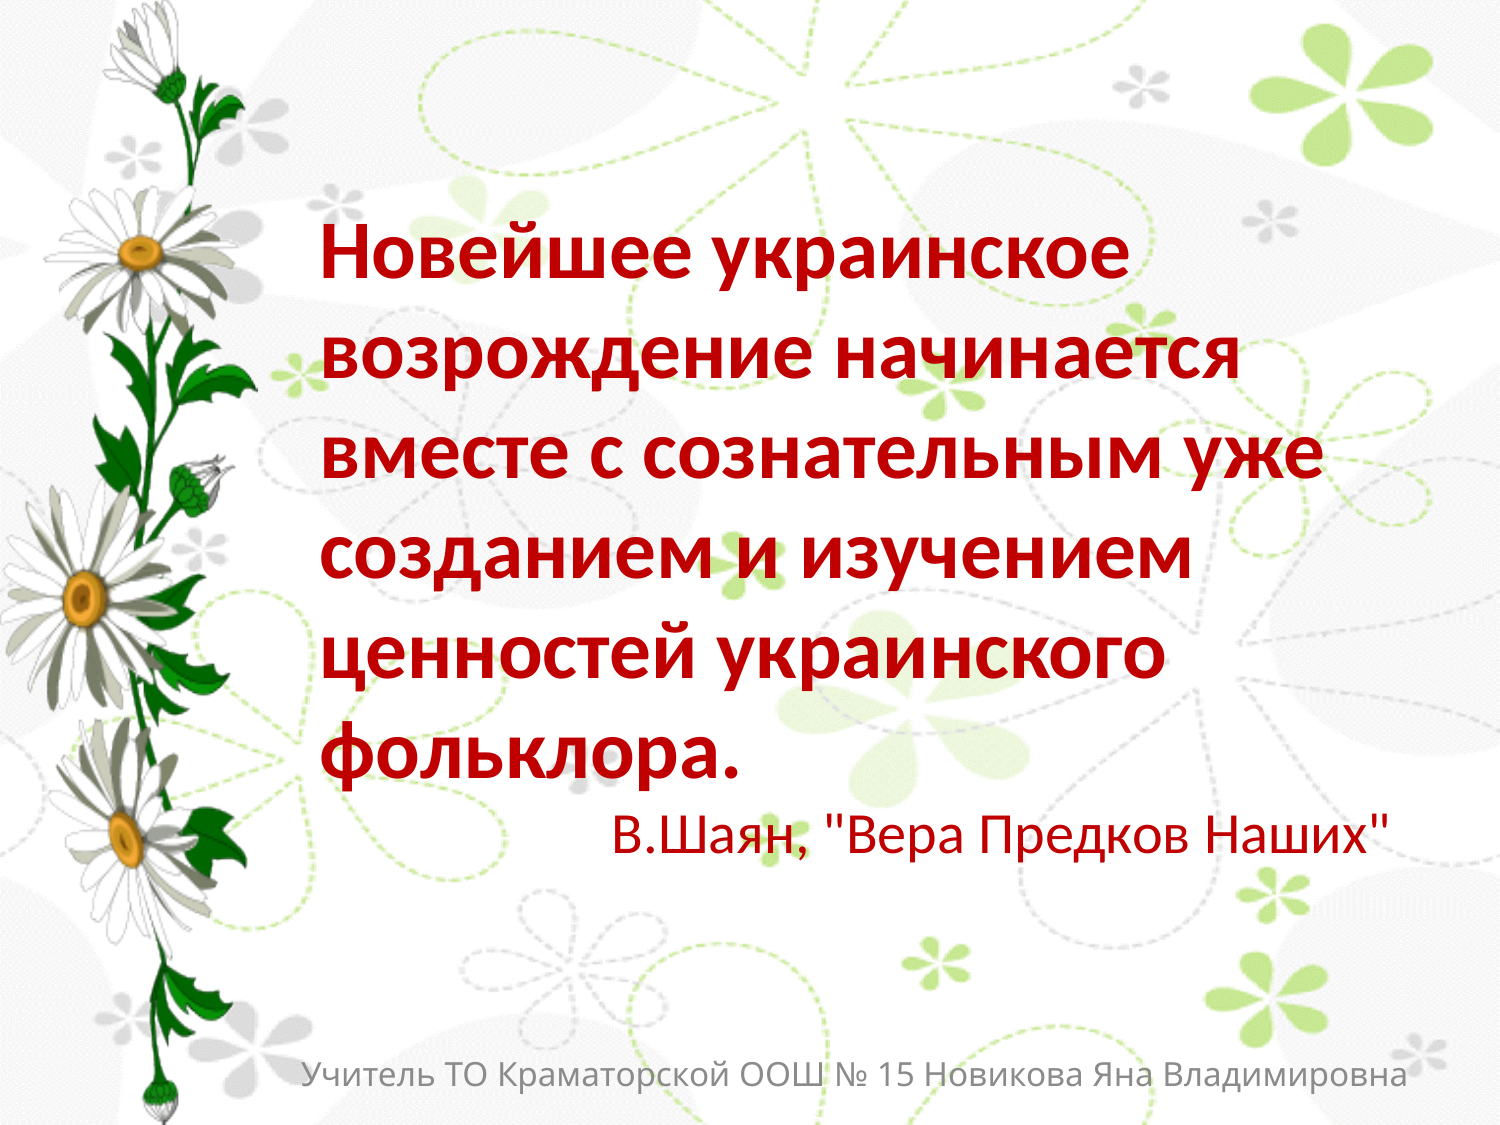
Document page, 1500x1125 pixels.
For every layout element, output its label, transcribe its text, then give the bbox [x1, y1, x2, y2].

footer Учитель ТО Краматорской ООШ № 15 Новикова Яна Владимировна [257, 1042, 1454, 1103]
text_box Новейшее украинское возрождение начинается вместе с сознательным уже созданием и изучением ценностей украинского фольклора. В.Шаян, "Вера Предков Наших" [304, 187, 1407, 873]
picture [0, 0, 258, 1125]
